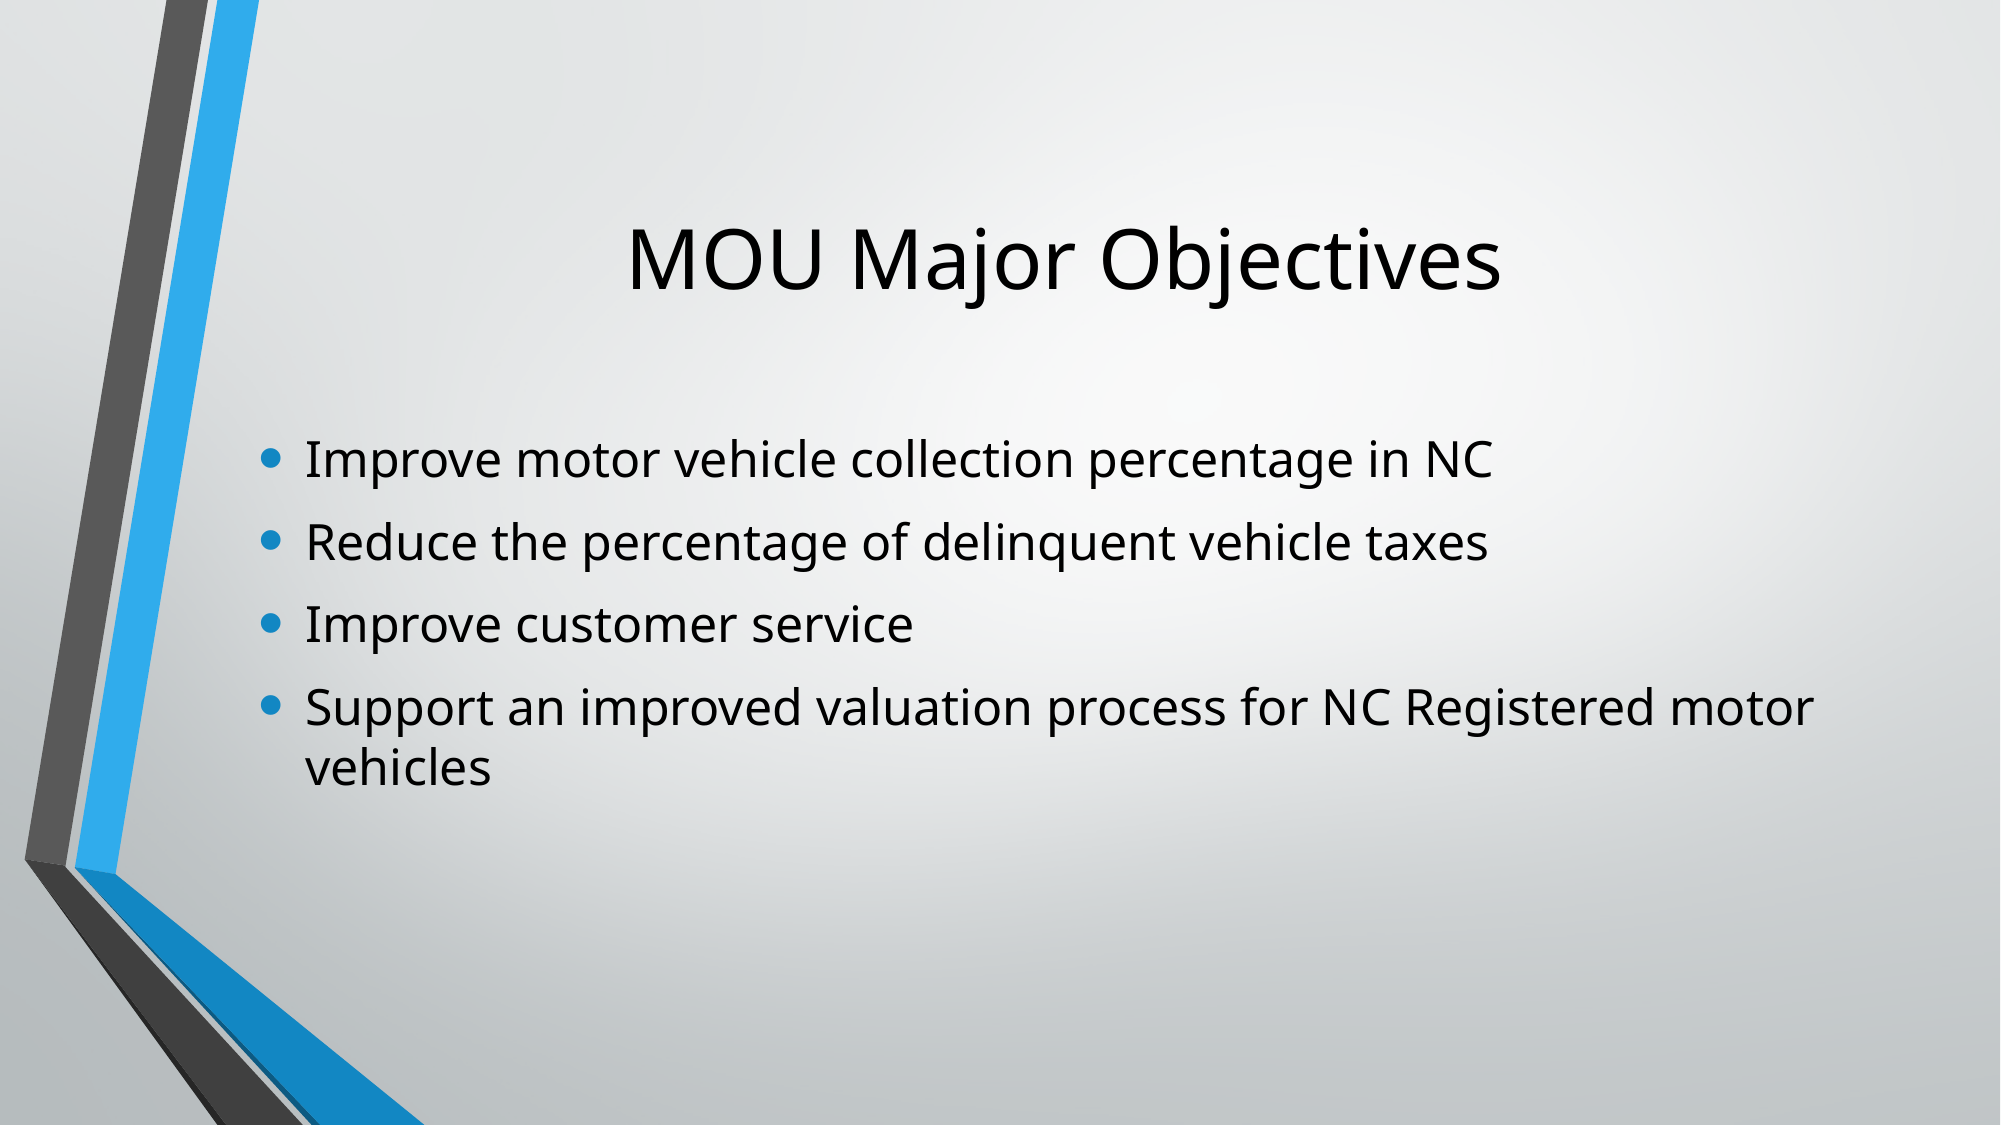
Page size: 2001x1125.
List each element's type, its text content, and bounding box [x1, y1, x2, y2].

title MOU Major Objectives [243, 112, 1887, 400]
list Improve motor vehicle collection percentage in NC Reduce the percentage of delinquent vehicle taxes Improve customer service Support an improved valuation process for NC Registered motor vehicles [243, 437, 1887, 950]
